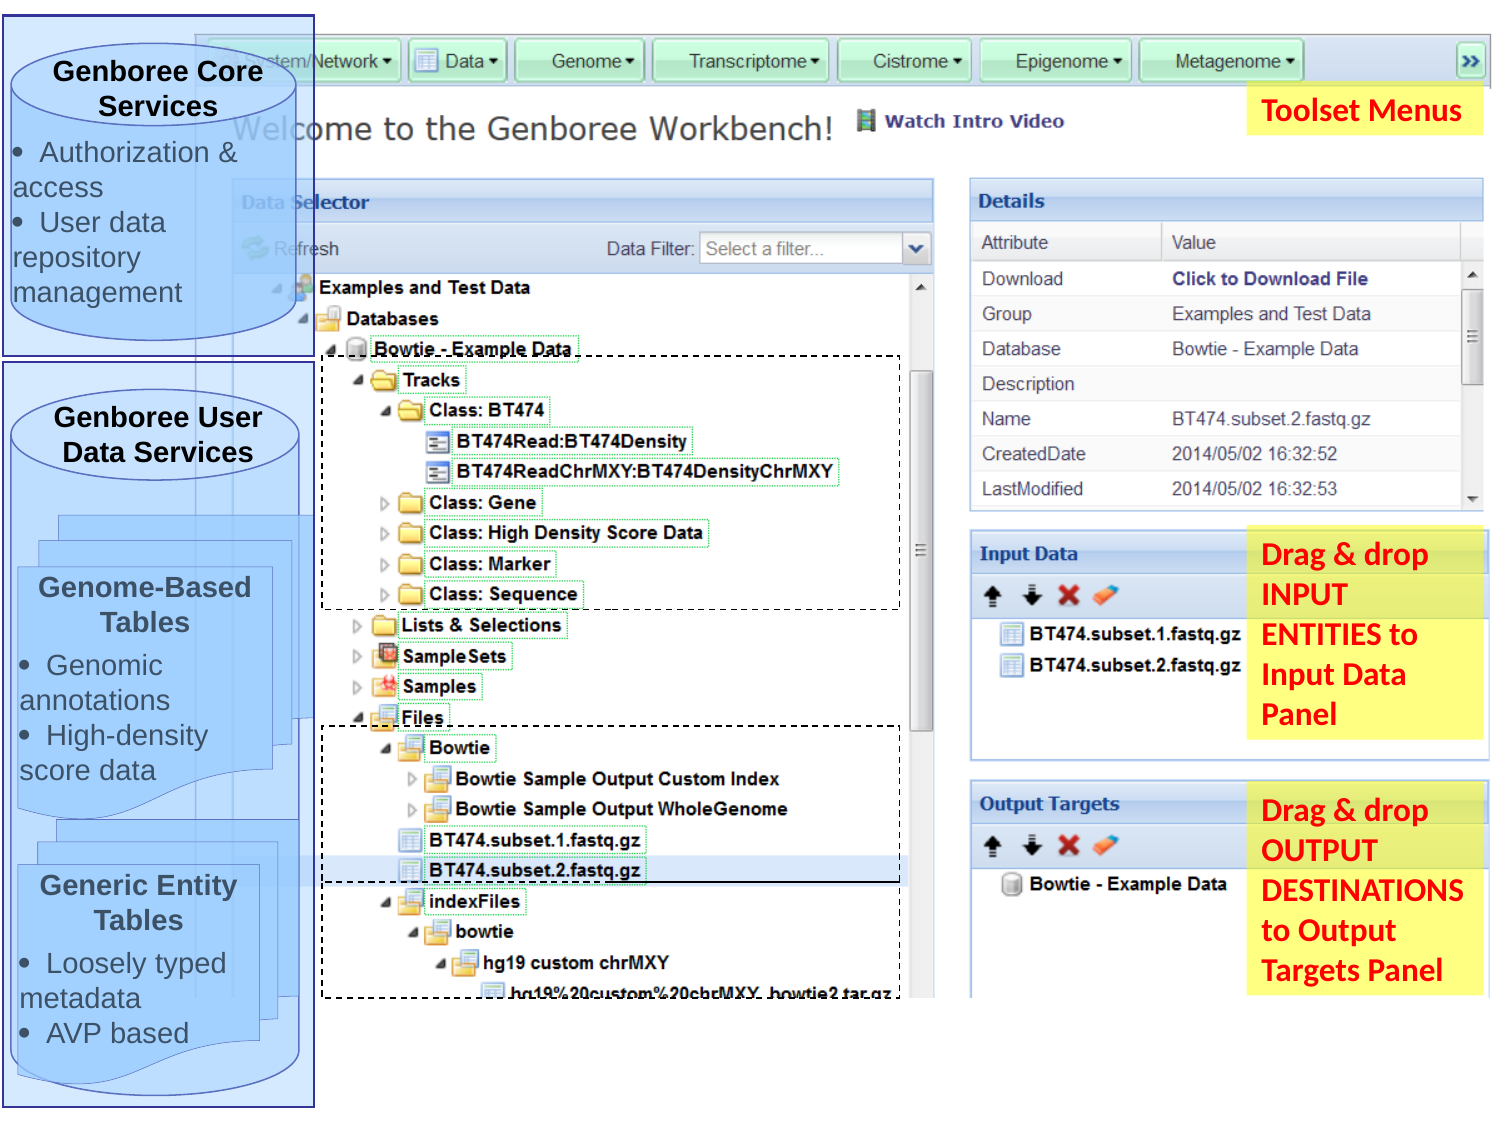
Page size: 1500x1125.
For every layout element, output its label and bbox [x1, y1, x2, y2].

text_box [2, 15, 1500, 1108]
